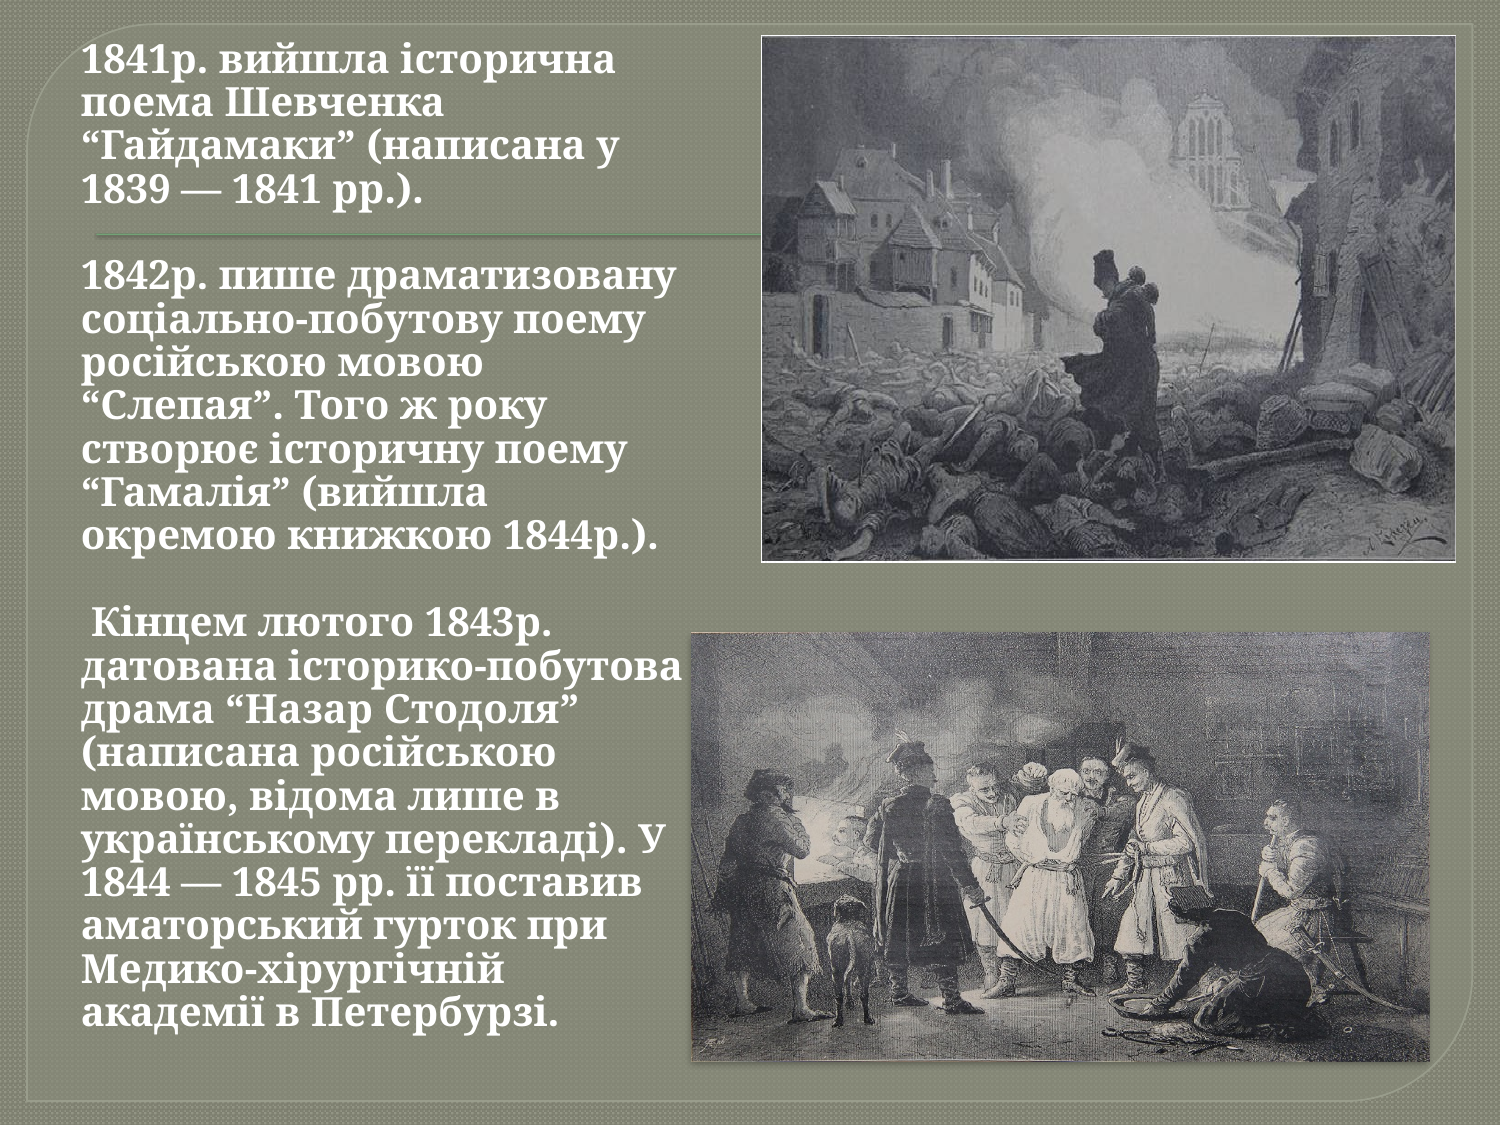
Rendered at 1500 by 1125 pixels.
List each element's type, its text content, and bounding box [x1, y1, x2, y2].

list 1841р. вийшла історична поема Шевченка “Гайдамаки” (написана у 1839 — 1841 рр.). 1842р. пише драматизовану соціально-побутову поему російською мовою “Слепая”. Того ж року створює історичну поему “Гамалія” (вийшла окремою книжкою 1844р.). Кінцем лютого 1843р. датована історико-побутова драма “Назар Стодоля” (написана російською мовою, відома лише в українському перекладі). У 1844 — 1845 рр. її поставив аматорський гурток при Медико-хірургічній академії в Петербурзі. [23, 31, 704, 1059]
picture [761, 34, 1456, 563]
picture [691, 632, 1430, 1062]
